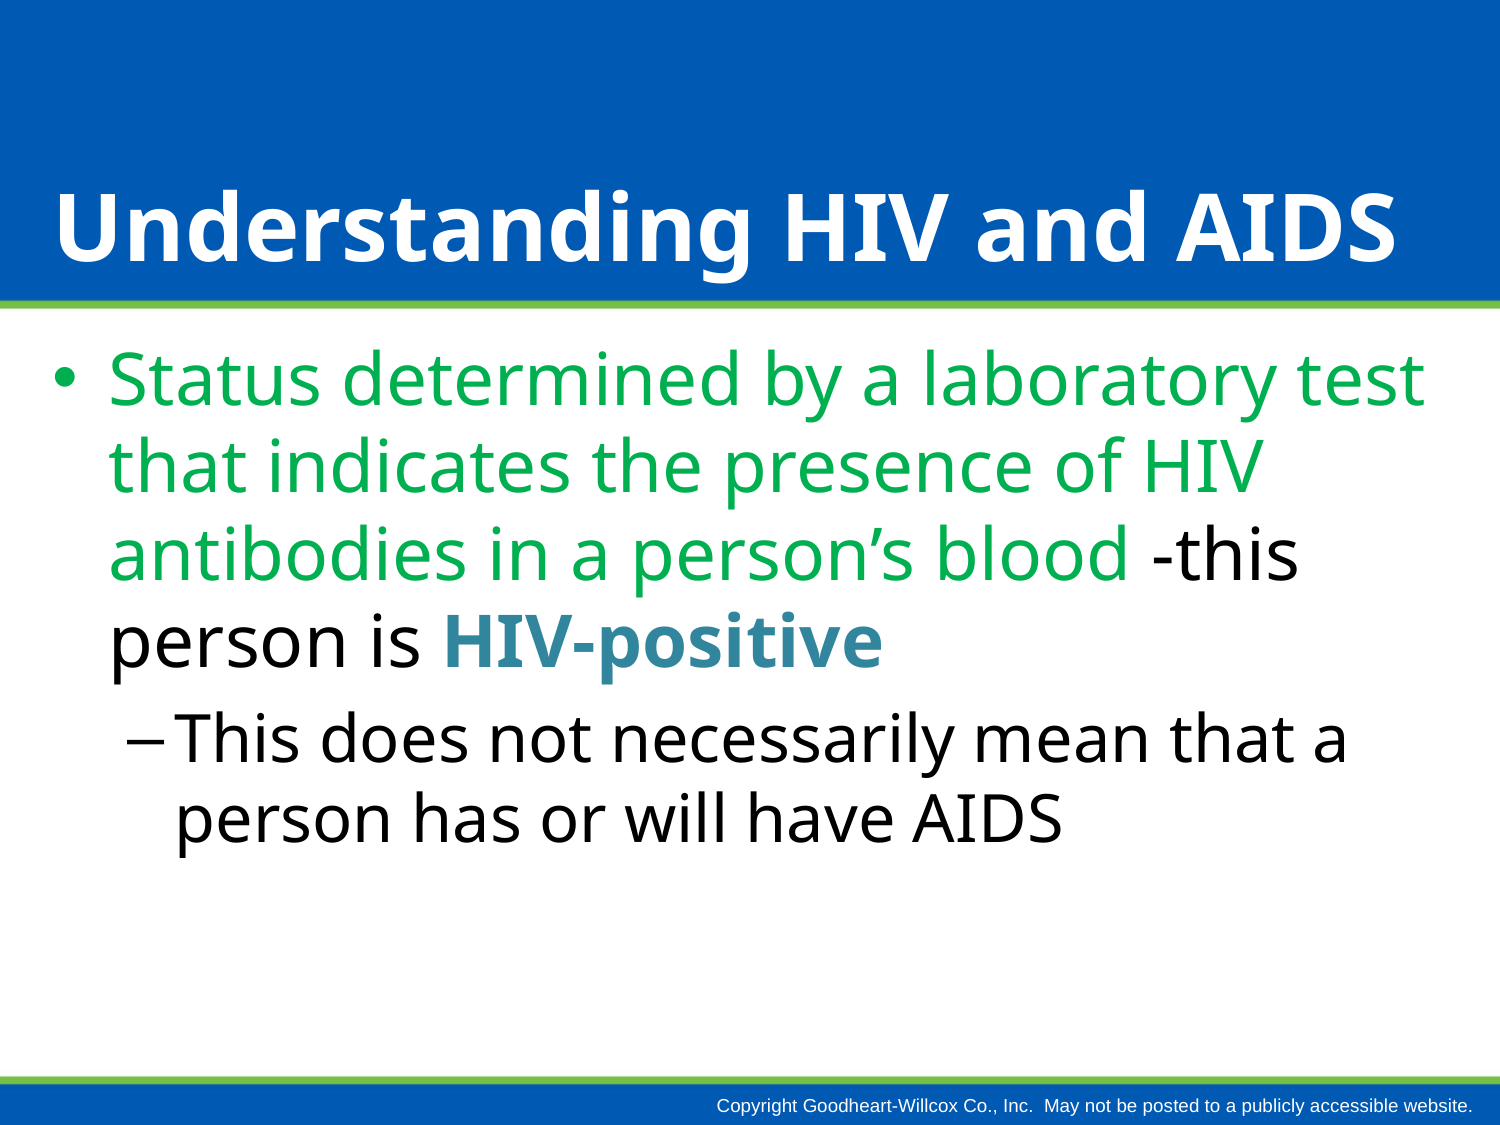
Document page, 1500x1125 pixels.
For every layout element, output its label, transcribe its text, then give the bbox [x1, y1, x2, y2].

picture [0, 0, 1500, 1125]
list Status determined by a laboratory test that indicates the presence of HIV antibodies in a person’s blood -this person is HIV-positive This does not necessarily mean that a person has or will have AIDS [37, 324, 1463, 1063]
title Understanding HIV and AIDS [37, 39, 1463, 288]
